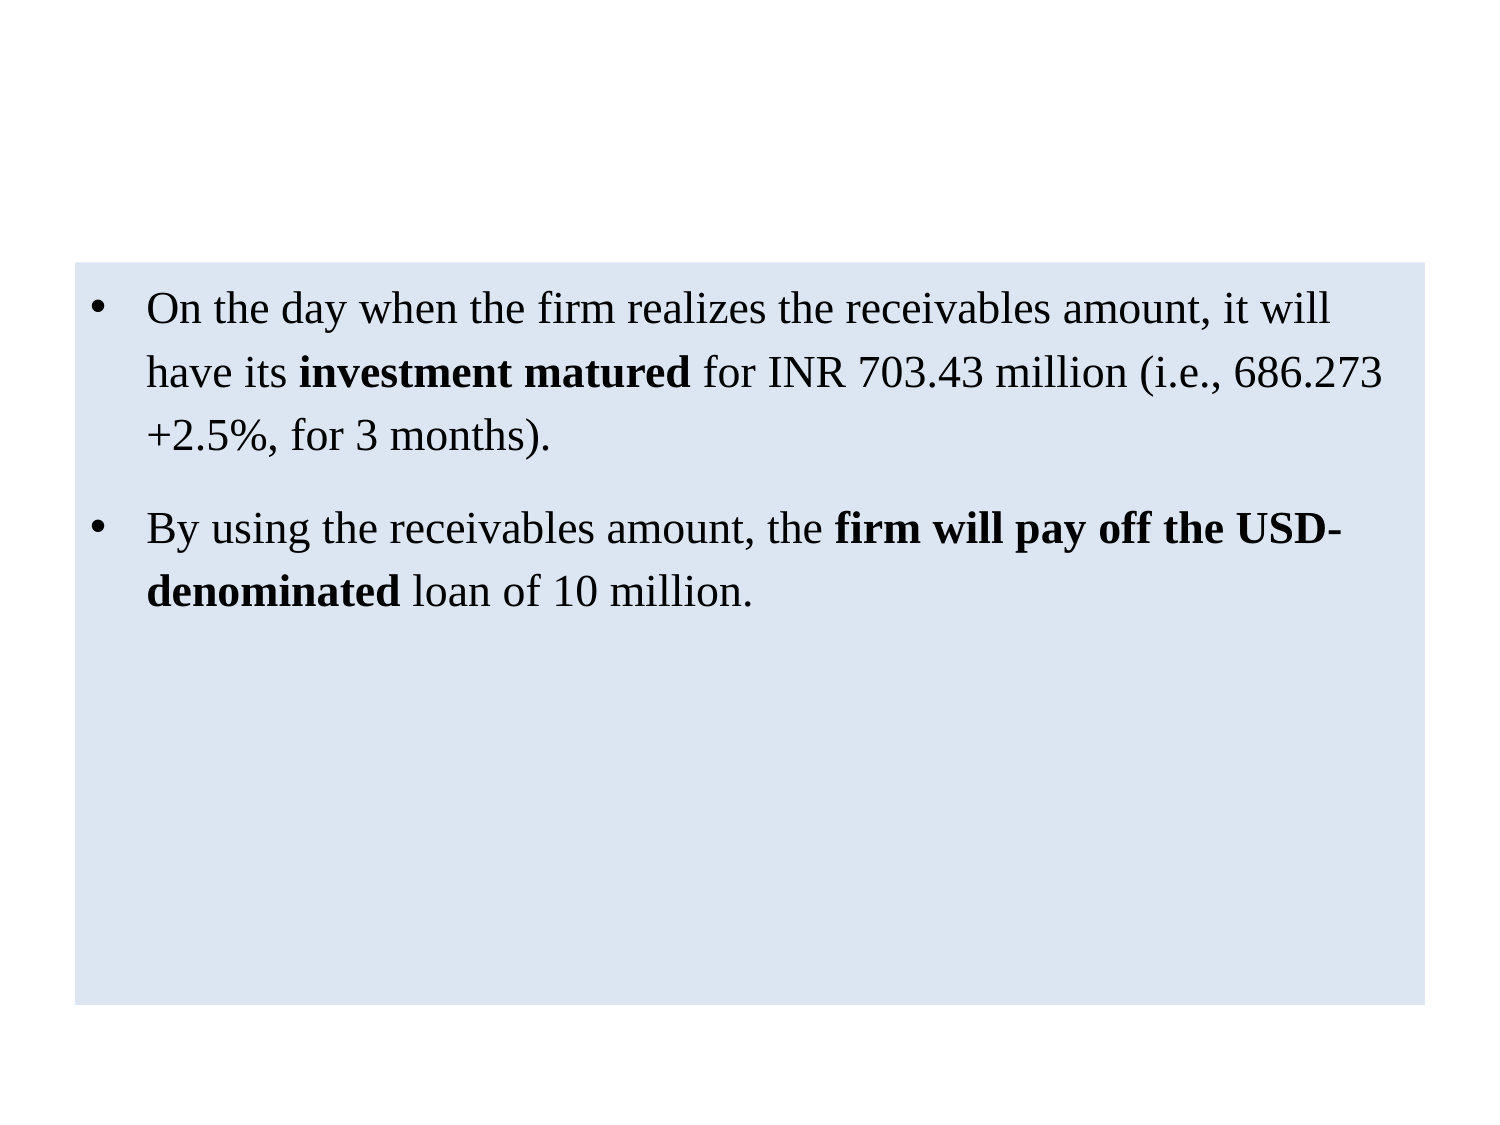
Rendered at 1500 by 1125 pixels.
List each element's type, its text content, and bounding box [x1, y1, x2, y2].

list On the day when the firm realizes the receivables amount, it will have its investment matured for INR 703.43 million (i.e., 686.273 +2.5%, for 3 months). By using the receivables amount, the firm will pay off the USD-denominated loan of 10 million. [75, 262, 1425, 1005]
